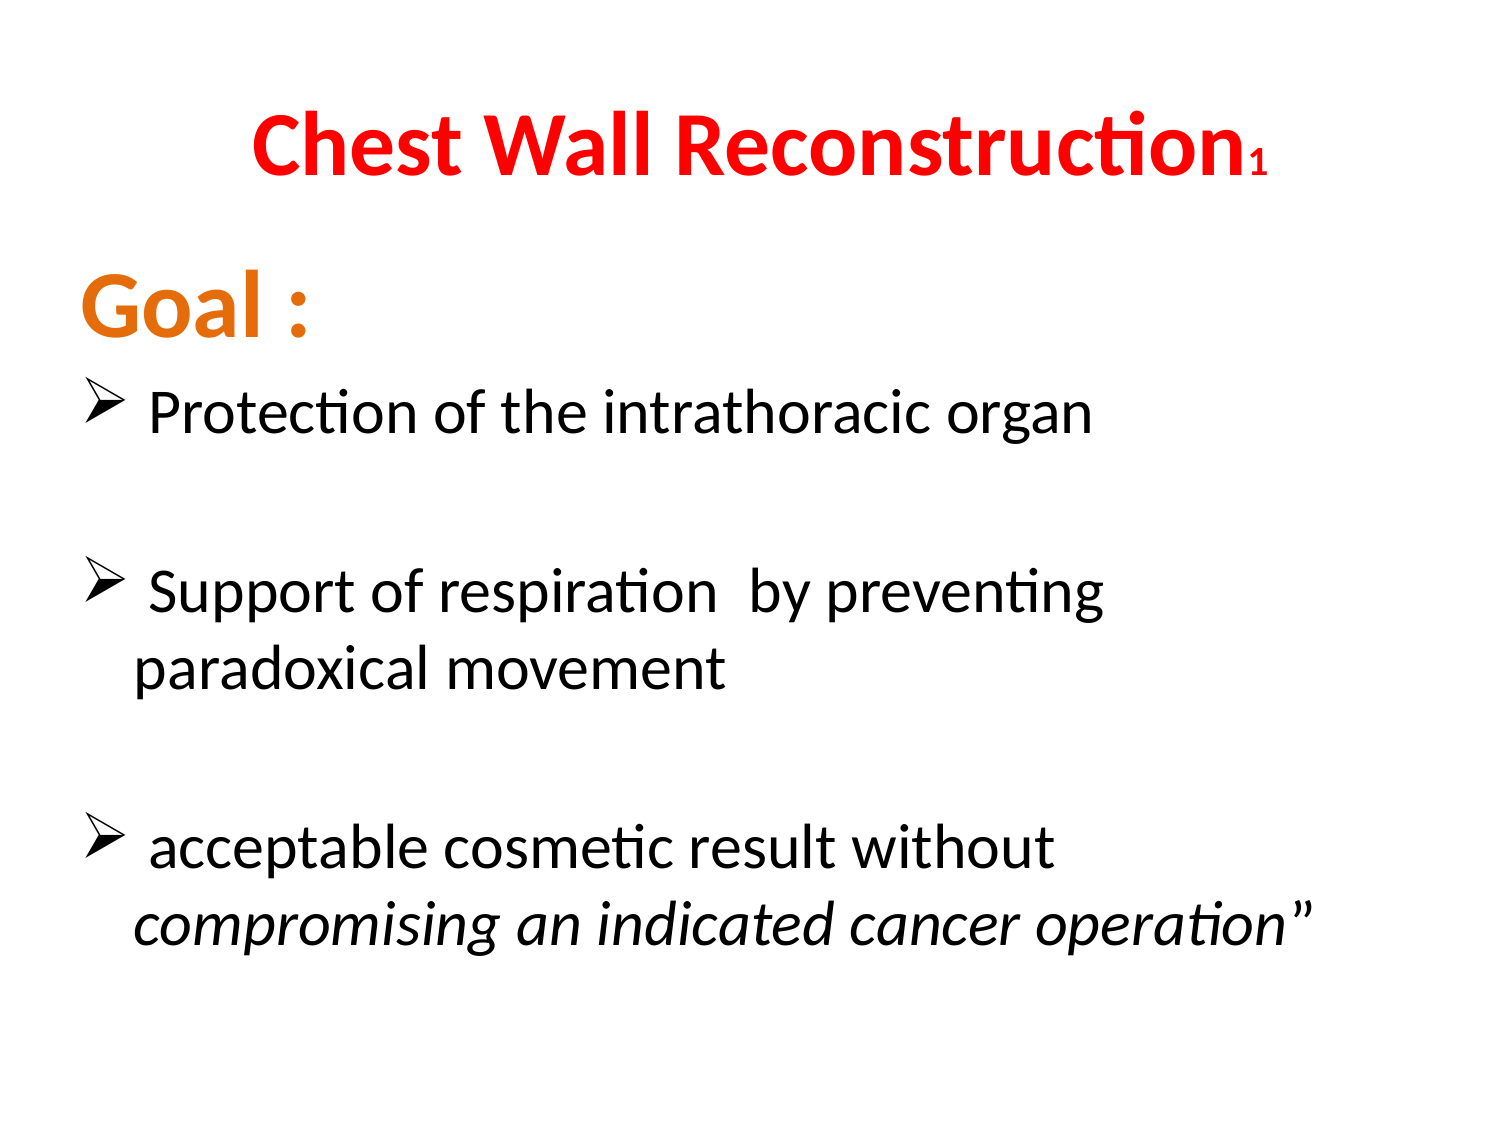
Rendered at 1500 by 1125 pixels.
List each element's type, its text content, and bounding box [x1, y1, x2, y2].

list Goal : Protection of the intrathoracic organ Support of respiration by preventing paradoxical movement acceptable cosmetic result without compromising an indicated cancer operation” [64, 234, 1425, 1071]
title Chest Wall Reconstruction1 [75, 45, 1425, 233]
